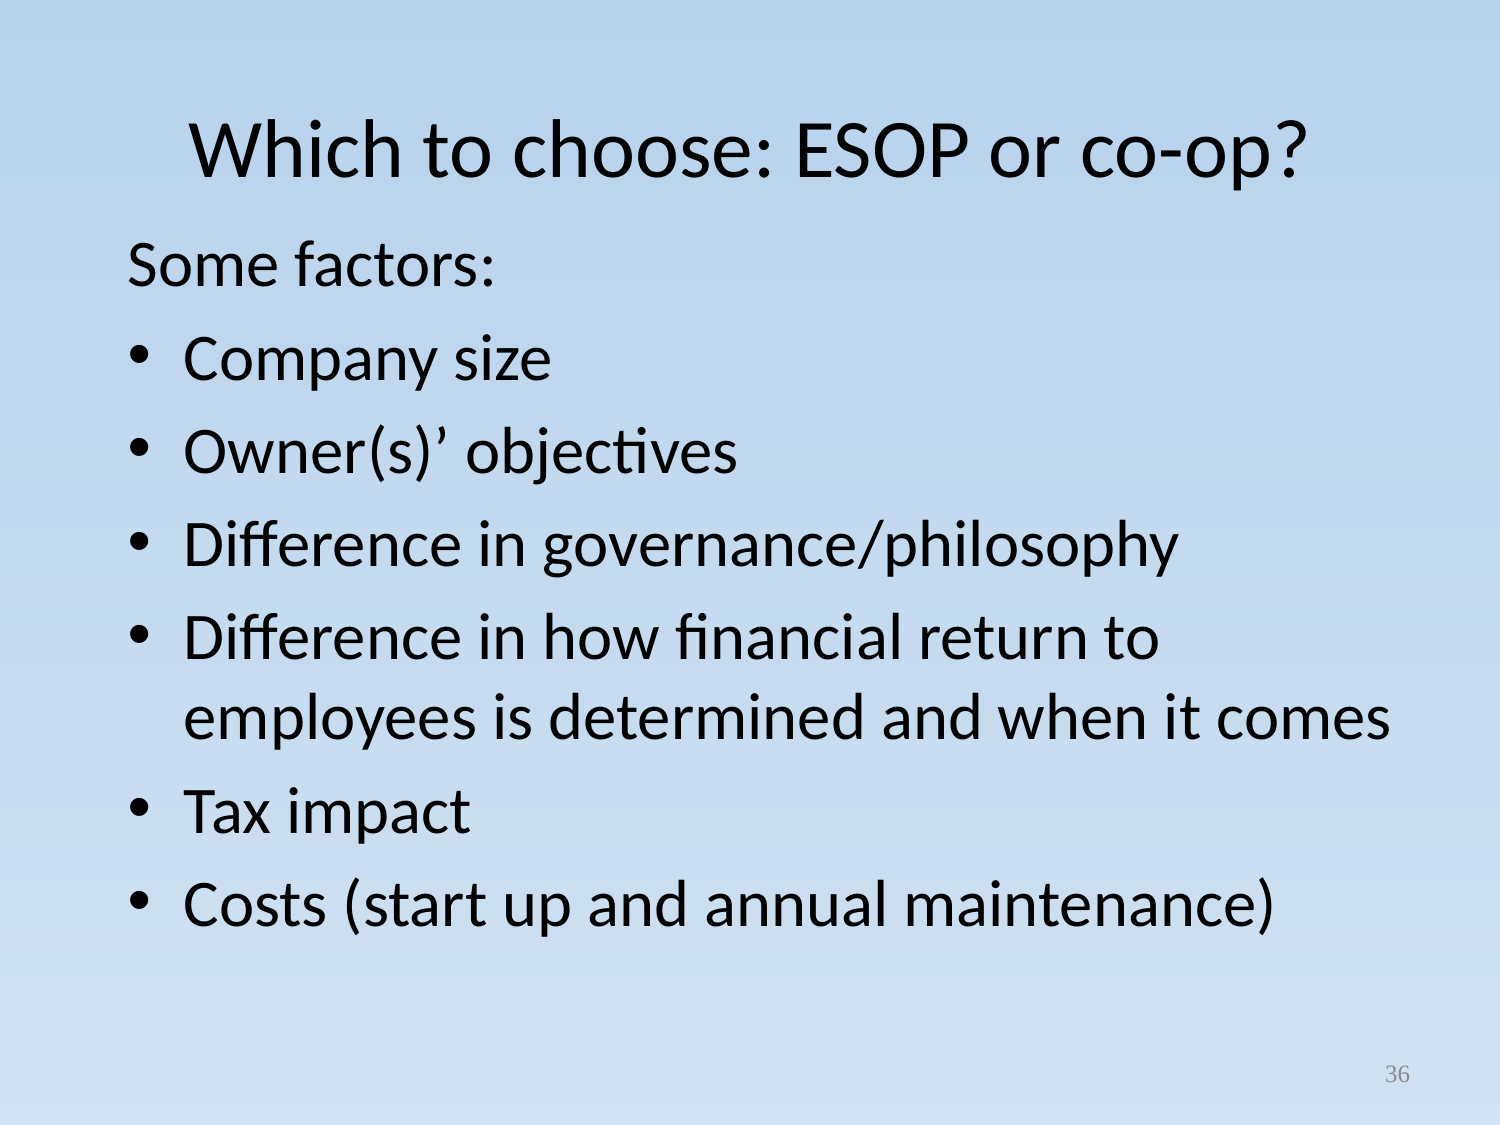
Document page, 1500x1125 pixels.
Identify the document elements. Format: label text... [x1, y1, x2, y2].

slide_number 36 [1074, 1042, 1425, 1103]
list Some factors: Company size Owner(s)’ objectives Difference in governance/philosophy Difference in how financial return to employees is determined and when it comes Tax impact Costs (start up and annual maintenance) [112, 212, 1438, 988]
title Which to choose: ESOP or co-op? [74, 49, 1426, 238]
